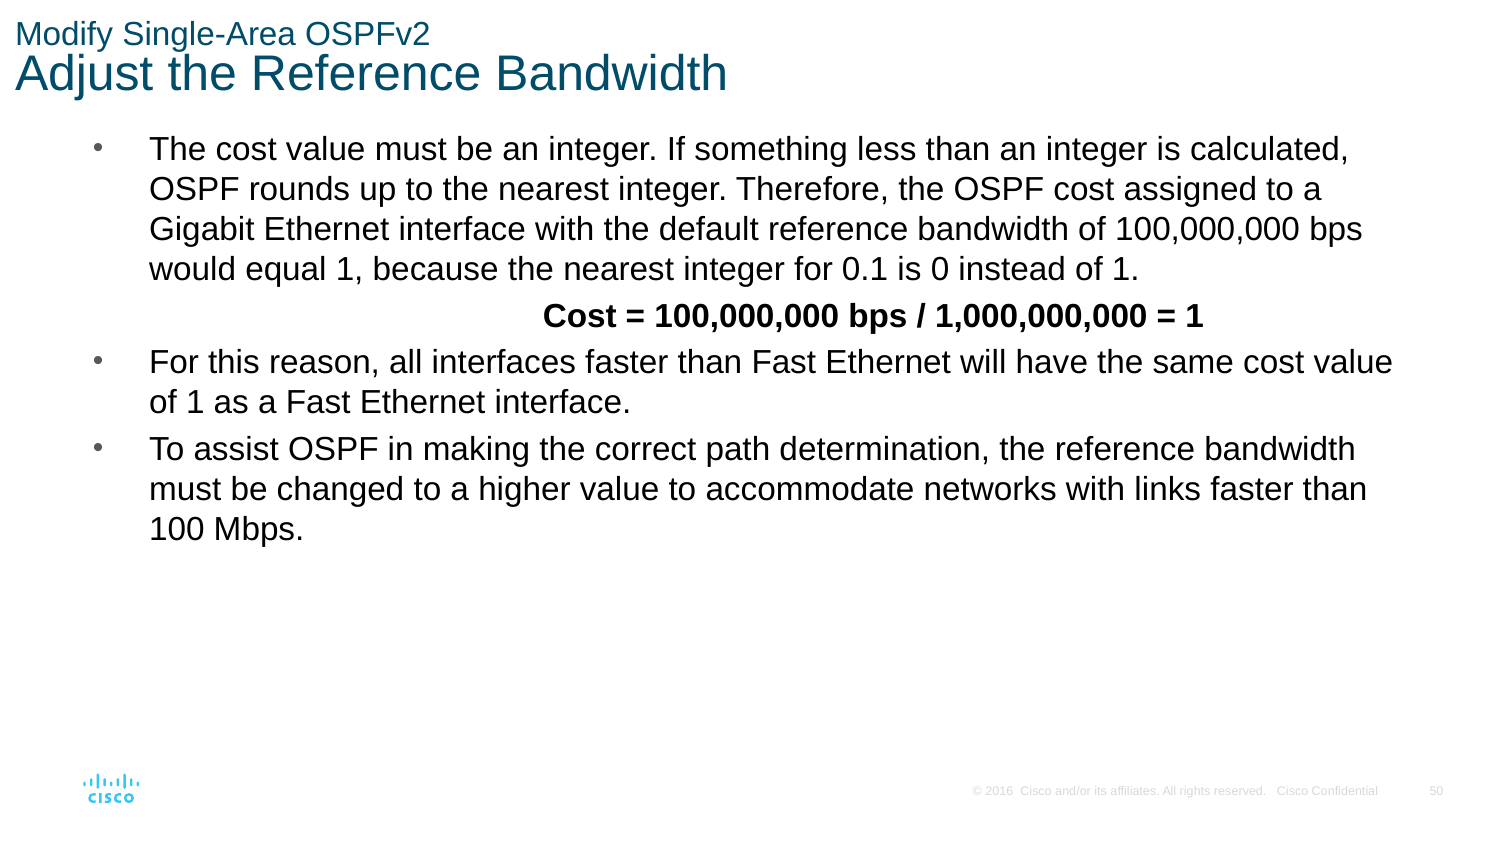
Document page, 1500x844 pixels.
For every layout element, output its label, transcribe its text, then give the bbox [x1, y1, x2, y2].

list The cost value must be an integer. If something less than an integer is calculated, OSPF rounds up to the nearest integer. Therefore, the OSPF cost assigned to a Gigabit Ethernet interface with the default reference bandwidth of 100,000,000 bps would equal 1, because the nearest integer for 0.1 is 0 instead of 1. Cost = 100,000,000 bps / 1,000,000,000 = 1 For this reason, all interfaces faster than Fast Ethernet will have the same cost value of 1 as a Fast Ethernet interface. To assist OSPF in making the correct path determination, the reference bandwidth must be changed to a higher value to accommodate networks with links faster than 100 Mbps. [77, 120, 1437, 726]
title Modify Single-Area OSPFv2 Adjust the Reference Bandwidth [0, 0, 1369, 121]
